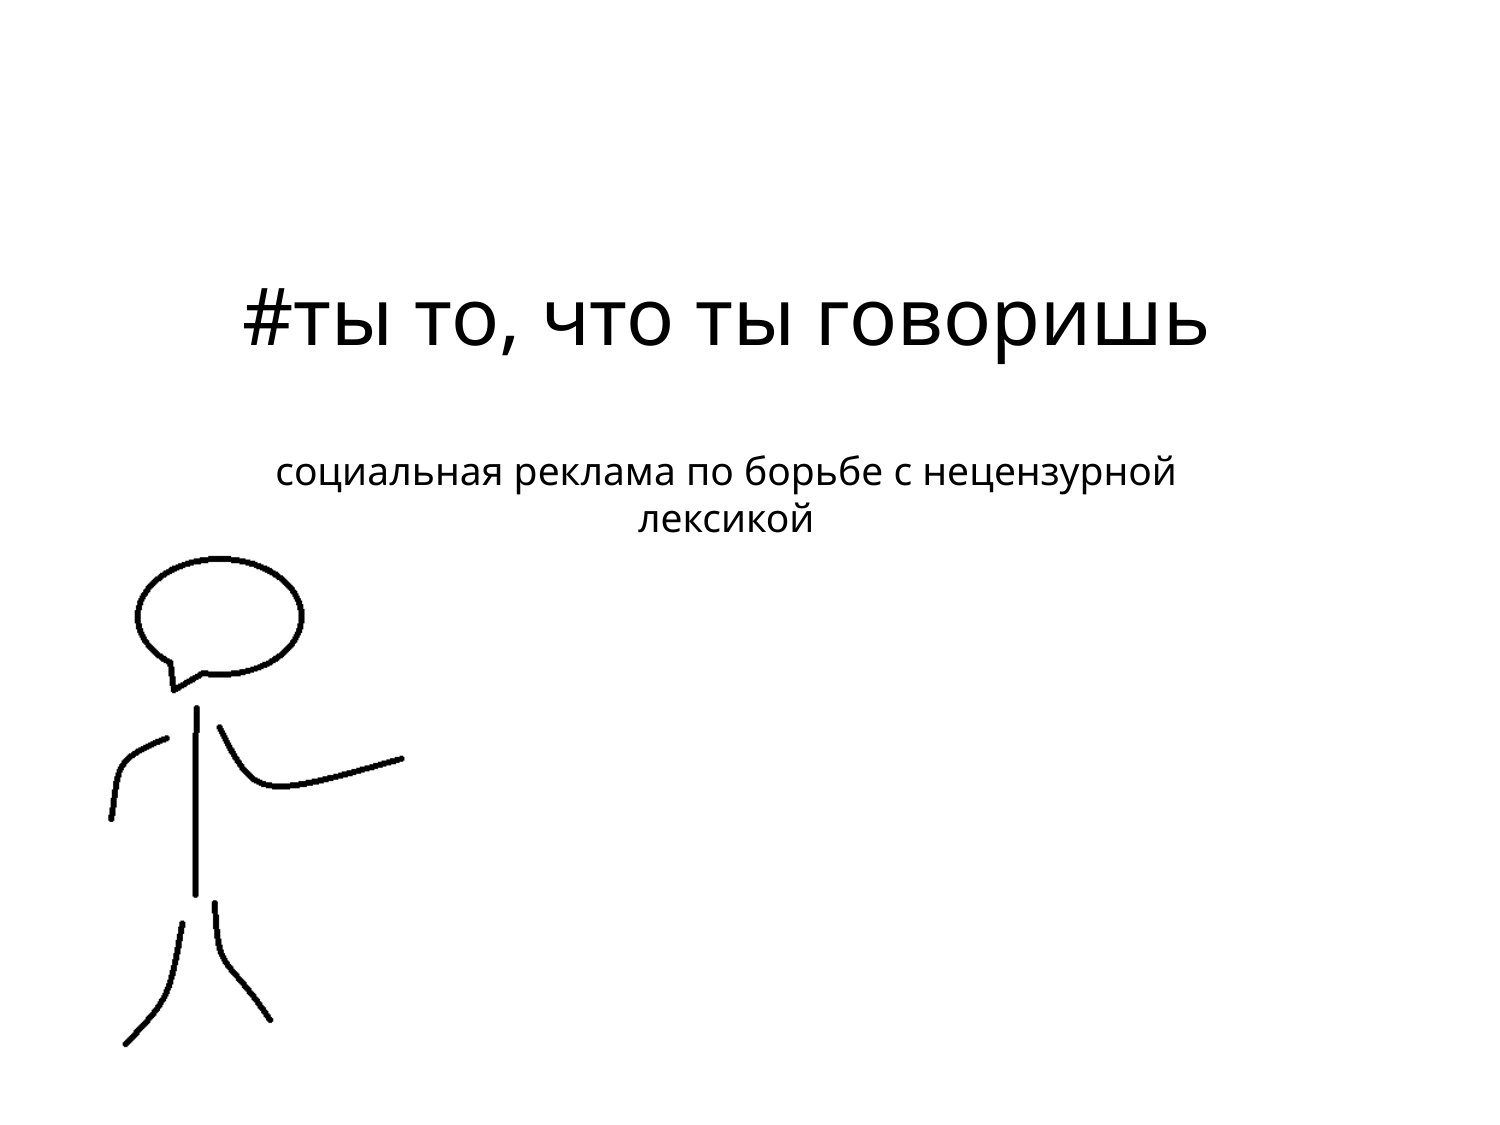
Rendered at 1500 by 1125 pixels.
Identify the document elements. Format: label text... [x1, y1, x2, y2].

title #ты то, что ты говоришь социальная реклама по борьбе с нецензурной лексикой [206, 255, 1247, 551]
picture [52, 467, 425, 1077]
